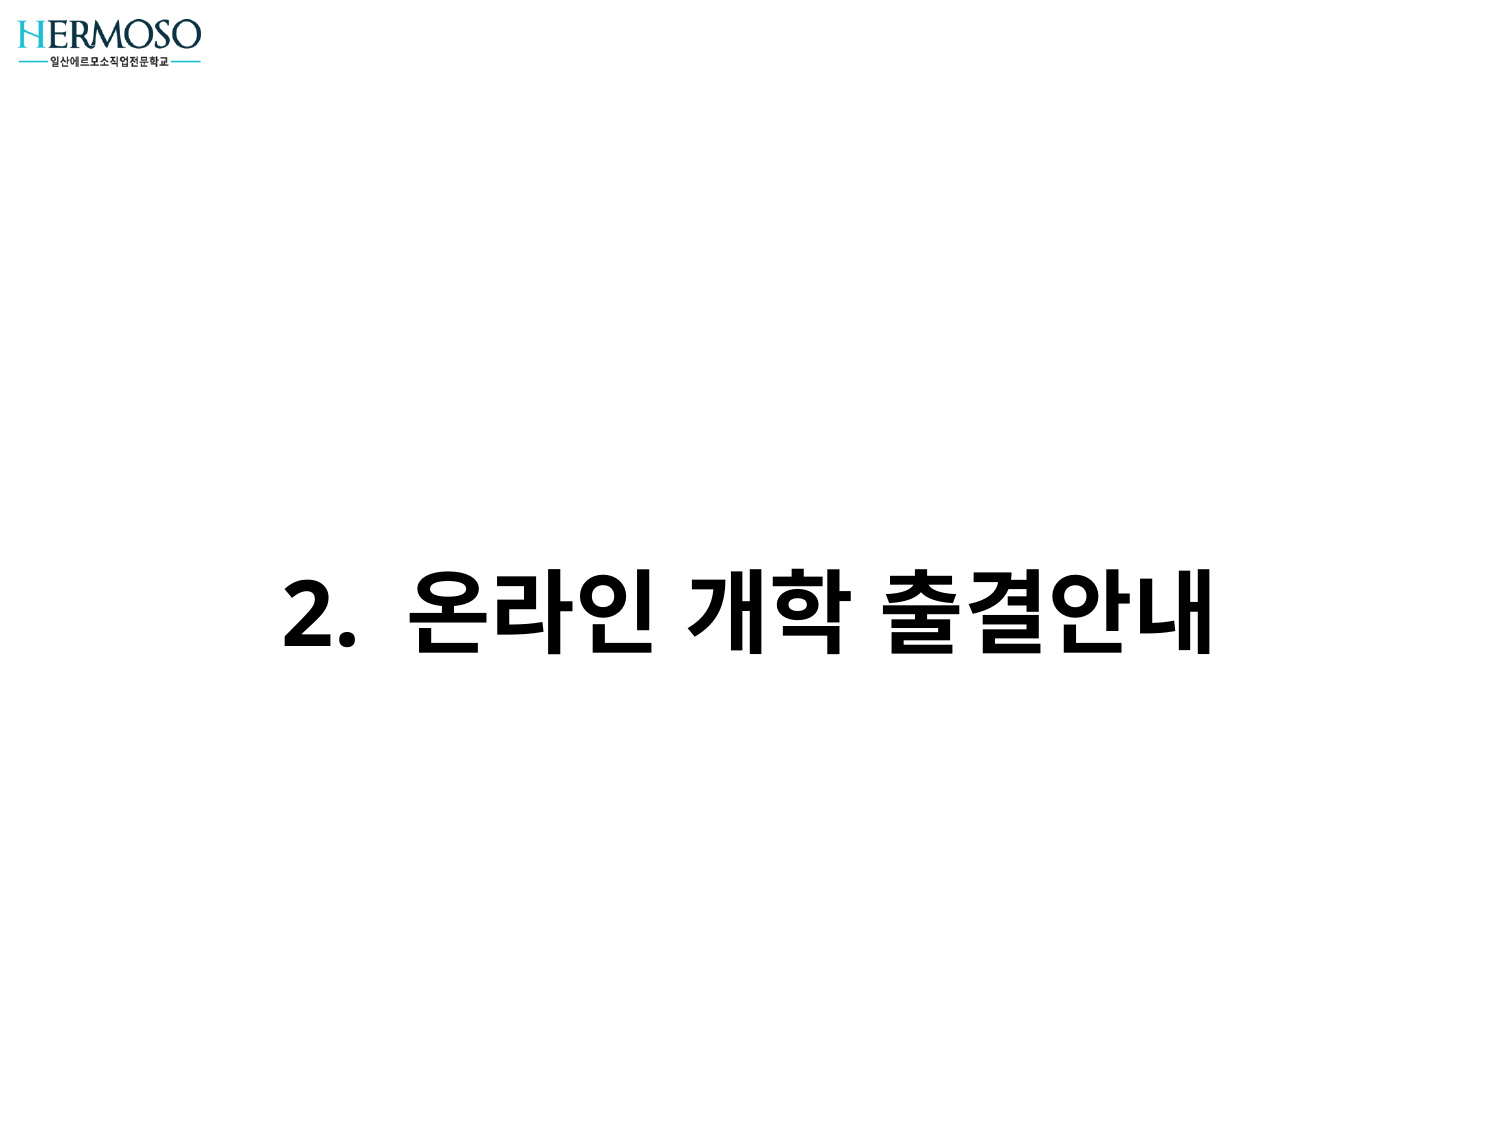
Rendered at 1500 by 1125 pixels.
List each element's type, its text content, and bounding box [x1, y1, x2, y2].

list 2. 온라인 개학 출결안내 [75, 382, 1425, 716]
picture [17, 18, 201, 67]
